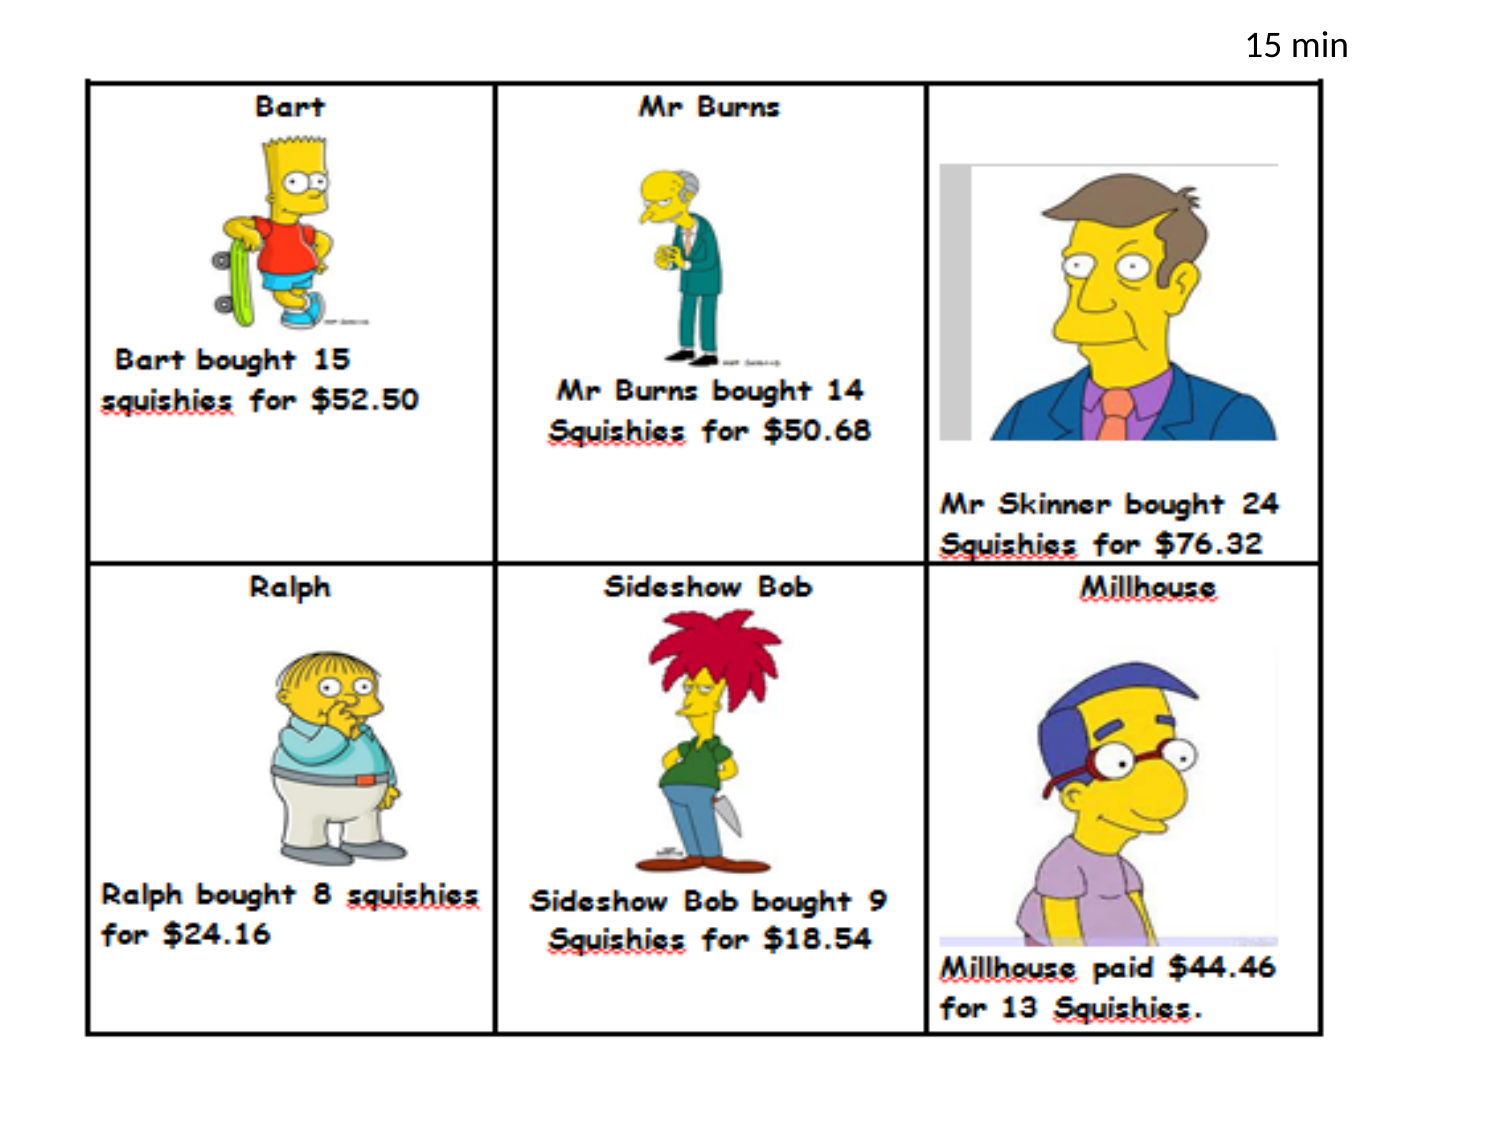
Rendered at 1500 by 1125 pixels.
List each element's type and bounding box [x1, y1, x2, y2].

picture [41, 0, 1377, 1076]
